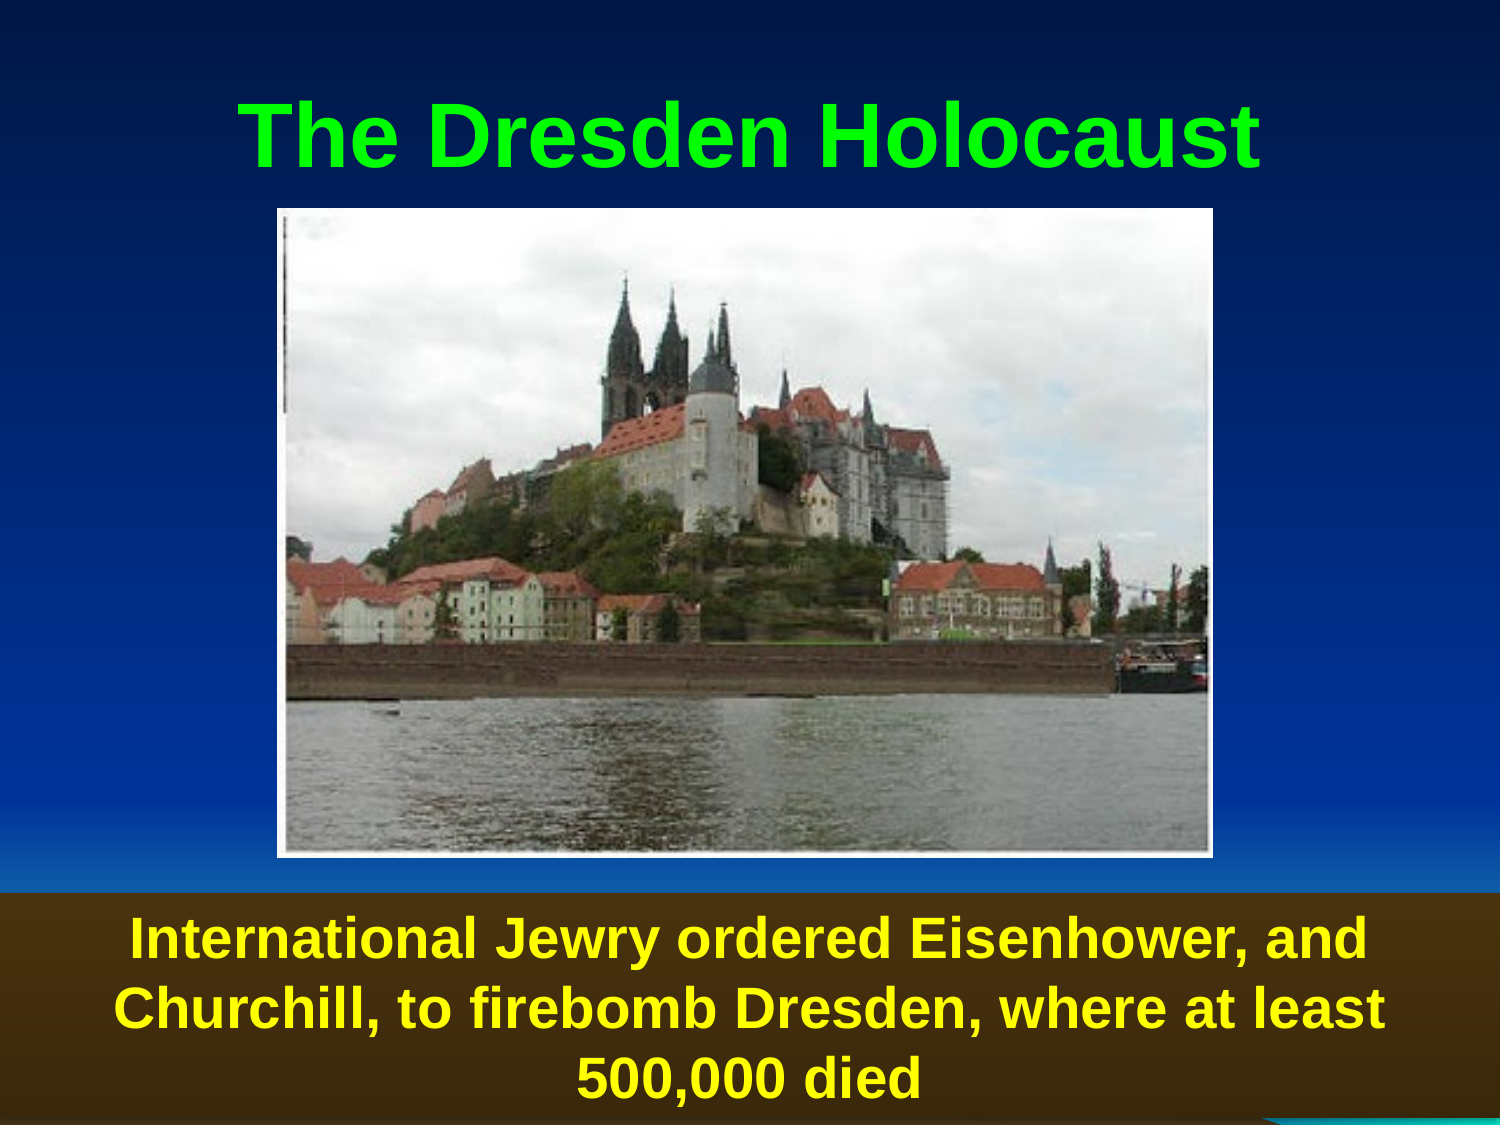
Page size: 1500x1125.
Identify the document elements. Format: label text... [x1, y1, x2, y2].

picture [277, 207, 1213, 858]
text_box International Jewry ordered Eisenhower, and Churchill, to firebomb Dresden, where at least 500,000 died [0, 893, 1500, 1118]
title The Dresden Holocaust [74, 37, 1426, 226]
